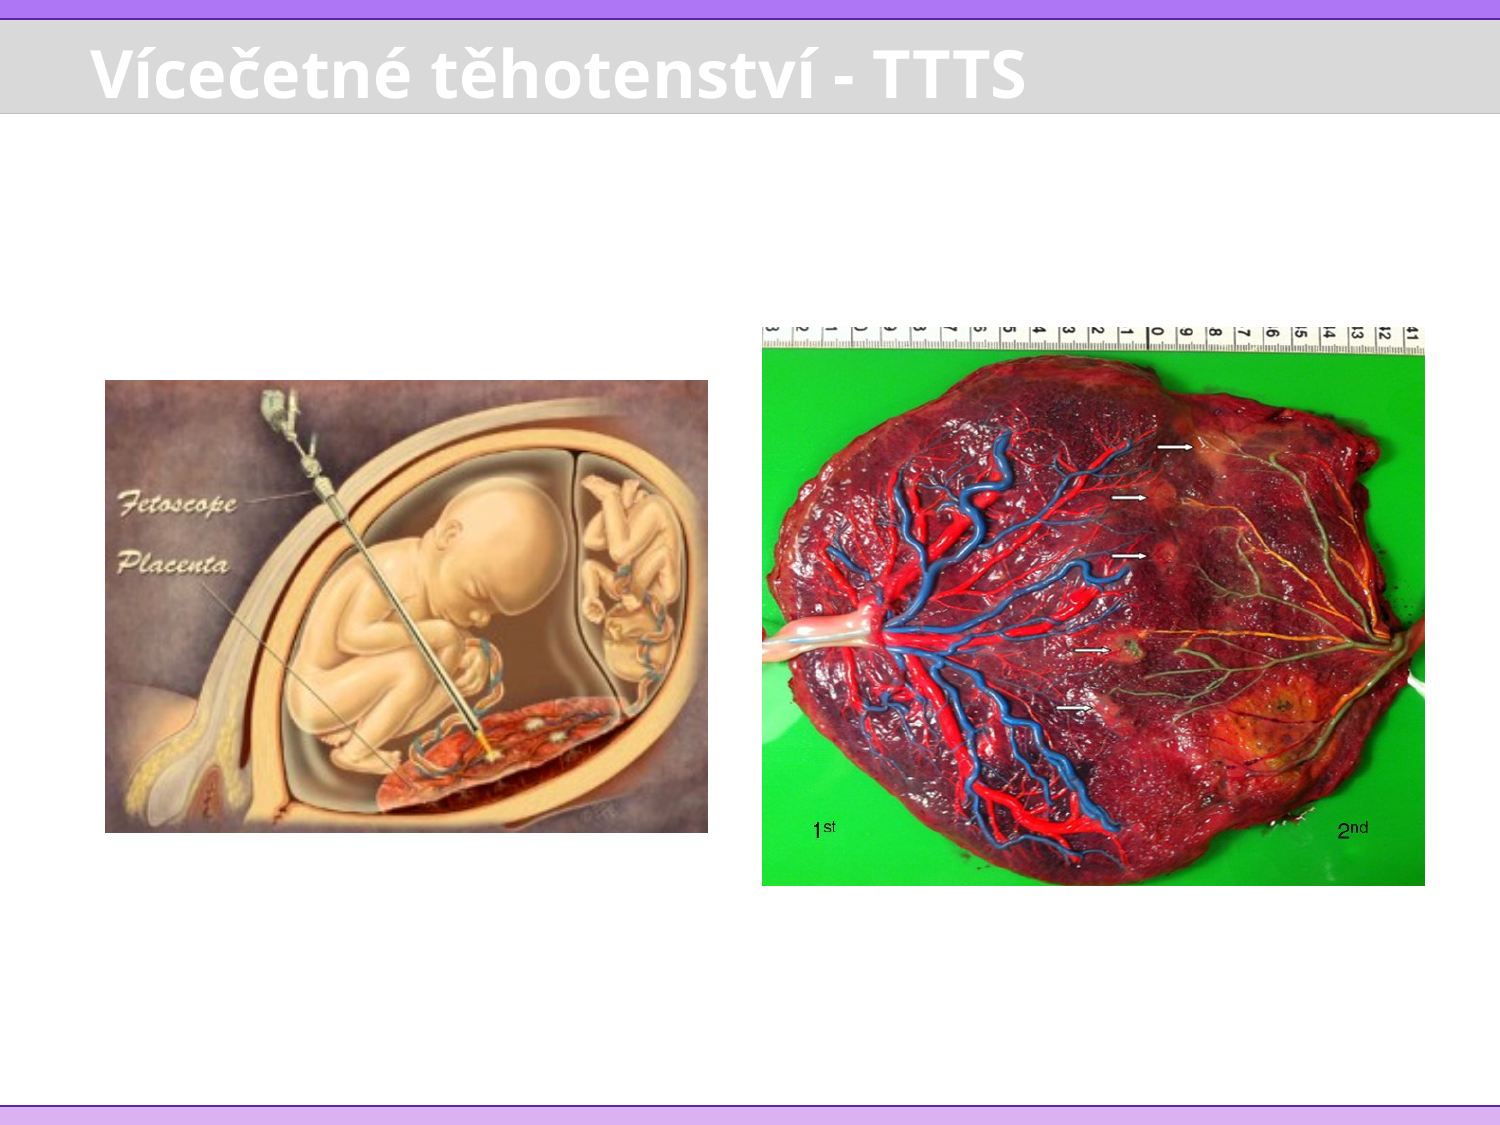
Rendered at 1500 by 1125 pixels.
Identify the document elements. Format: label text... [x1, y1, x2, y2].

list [762, 327, 1426, 886]
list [104, 380, 708, 833]
title Vícečetné těhotenství - TTTS [75, 30, 1425, 114]
